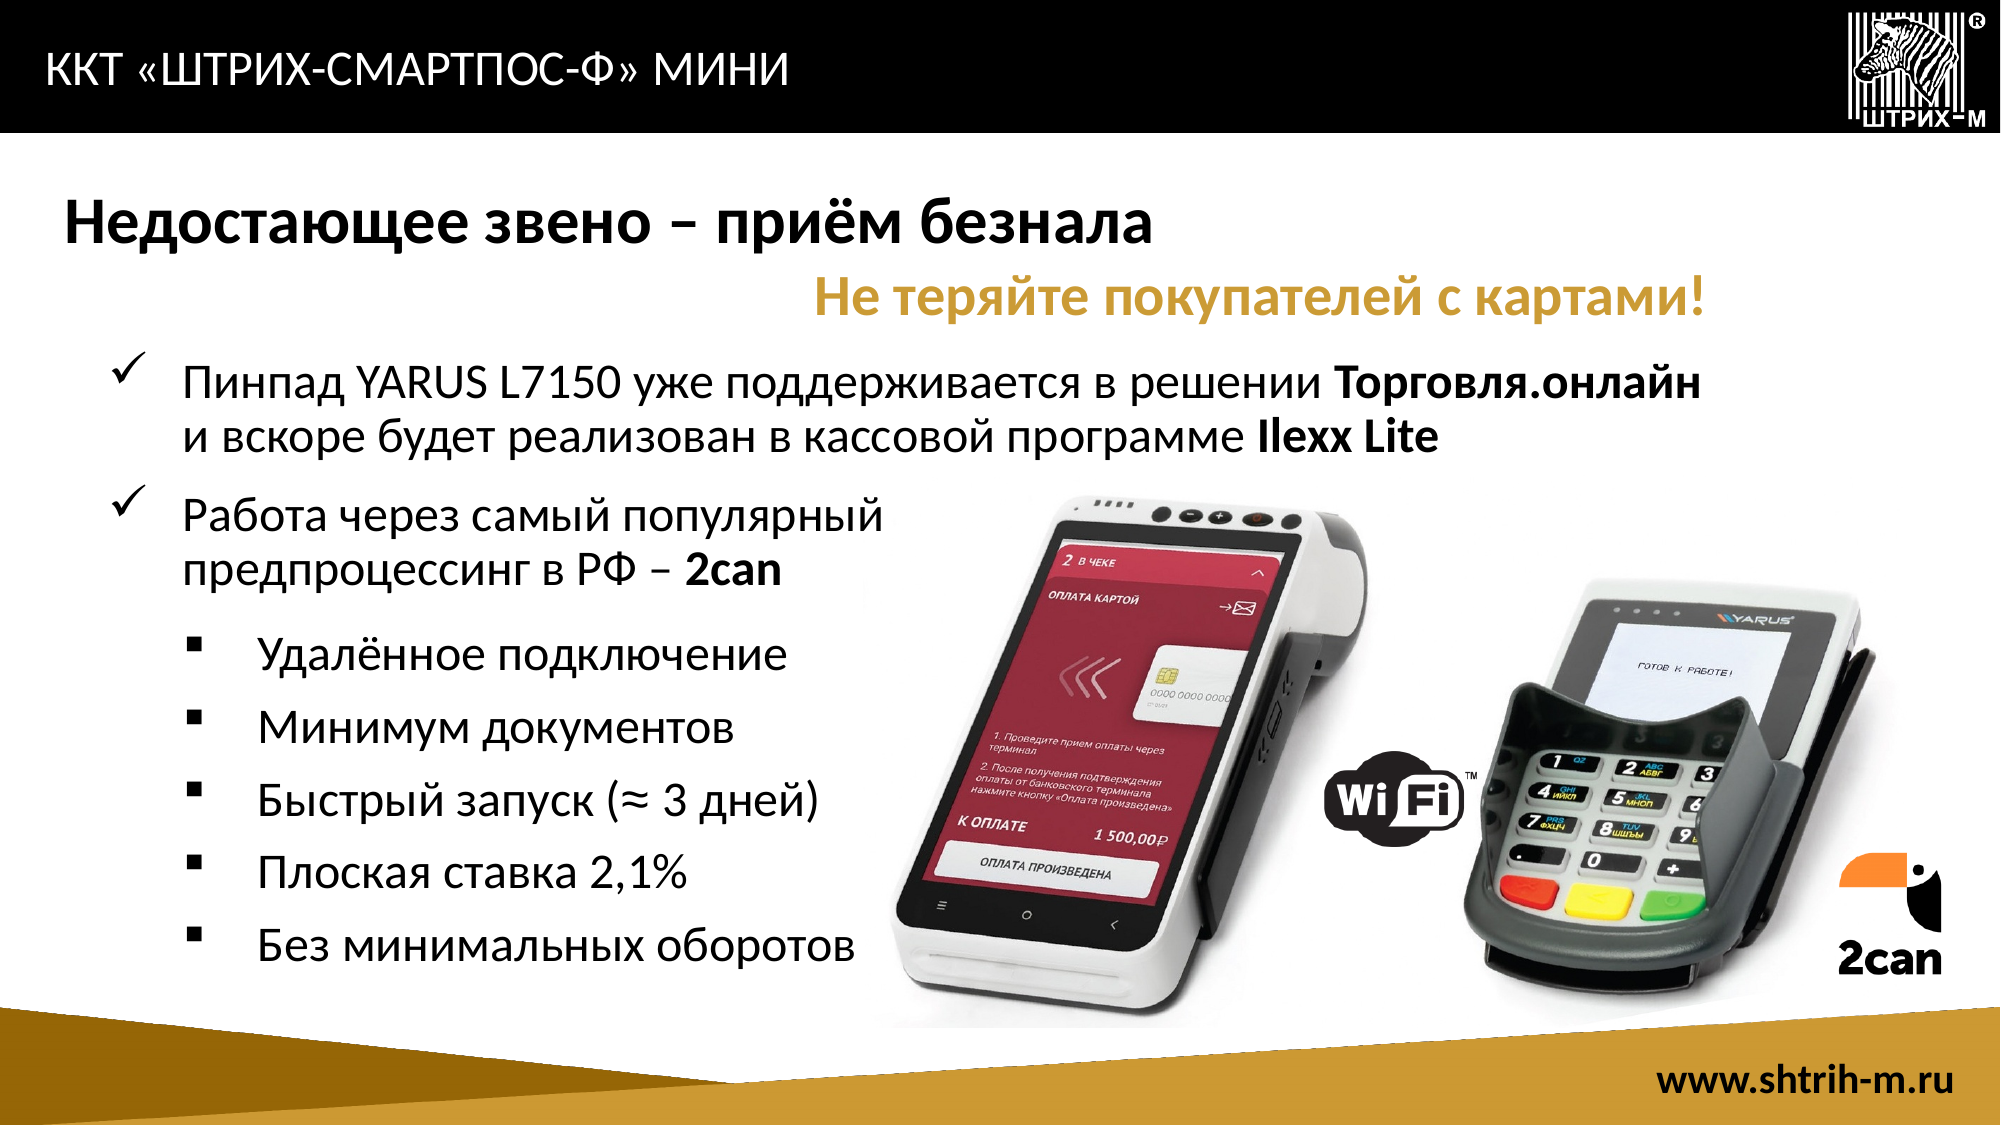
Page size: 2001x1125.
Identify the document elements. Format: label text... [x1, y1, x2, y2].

text_box Недостающее звено – приём безнала Не теряйте покупателей с картами! Пинпад YARUS L7150 уже поддерживается в решении Торговля.онлайн и вскоре будет реализован в кассовой программе Ilexx Lite Работа через самый популярный предпроцессинг в РФ – 2can Удалённое подключение Минимум документов Быстрый запуск (≈ 3 дней) Плоская ставка 2,1% Без минимальных оборотов [50, 178, 1937, 1007]
picture [1847, 12, 1986, 127]
text_box ККТ «ШТРИХ-СМАРТПОС-Ф» МИНИ [30, 28, 1463, 103]
picture [0, 475, 2000, 1125]
